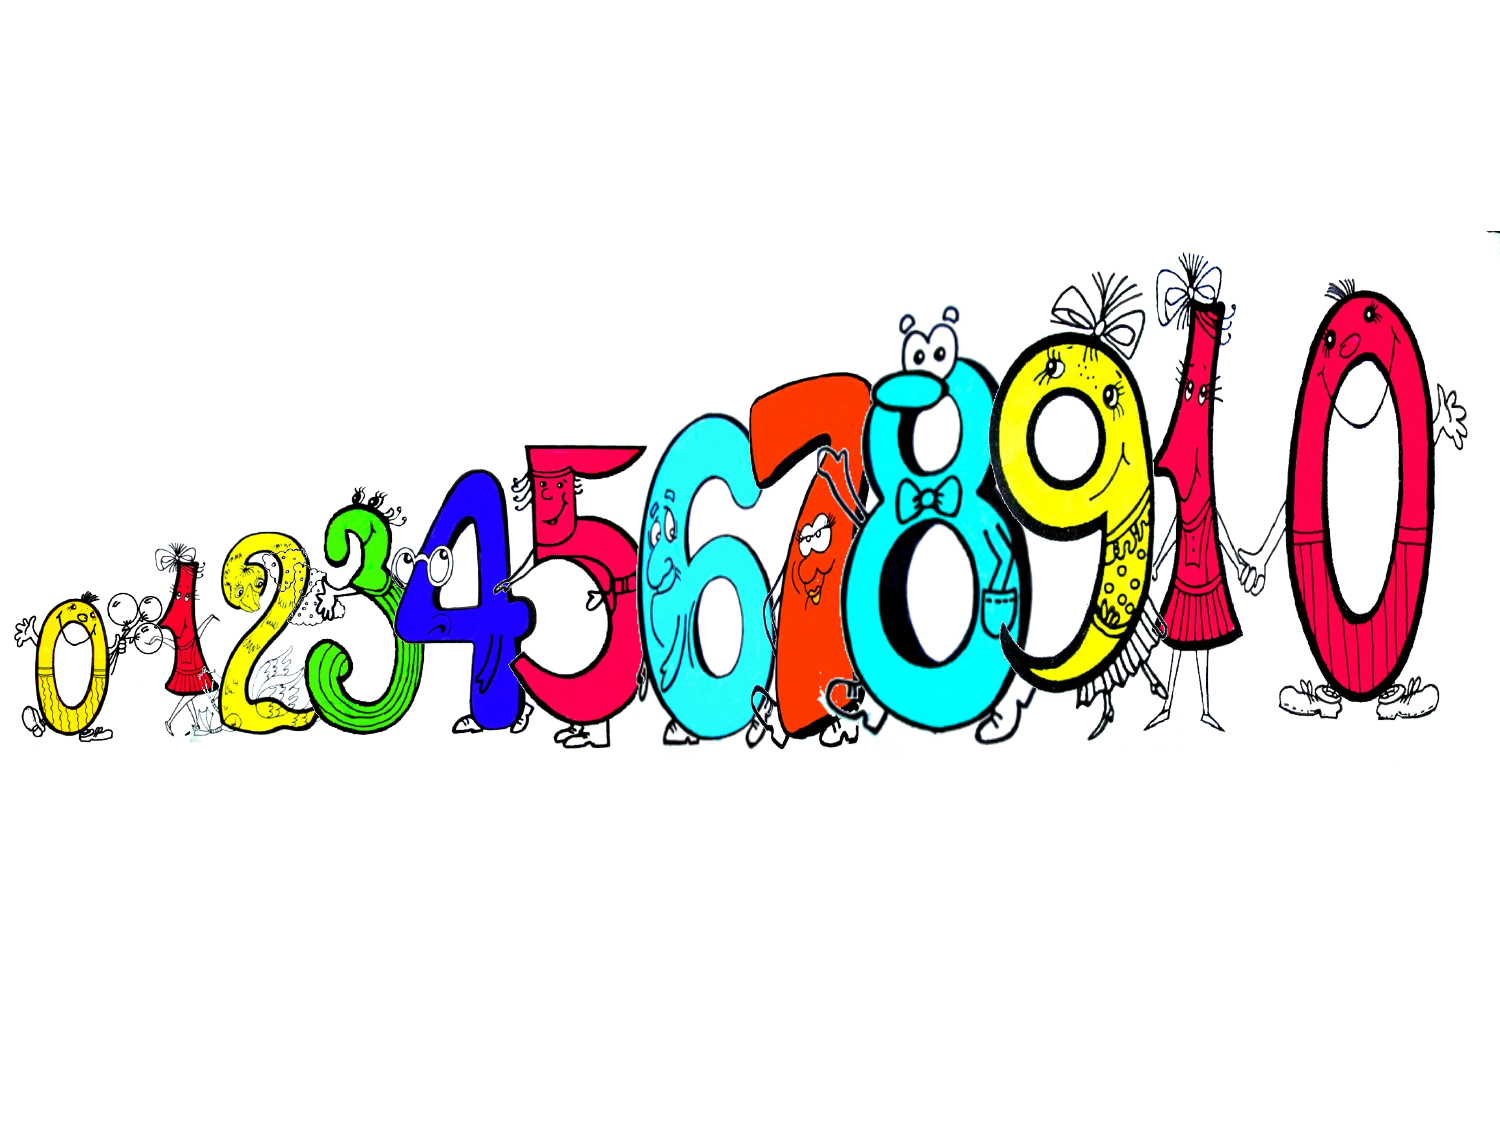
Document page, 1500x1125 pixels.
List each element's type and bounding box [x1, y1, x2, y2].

text_box [12, 231, 1500, 788]
